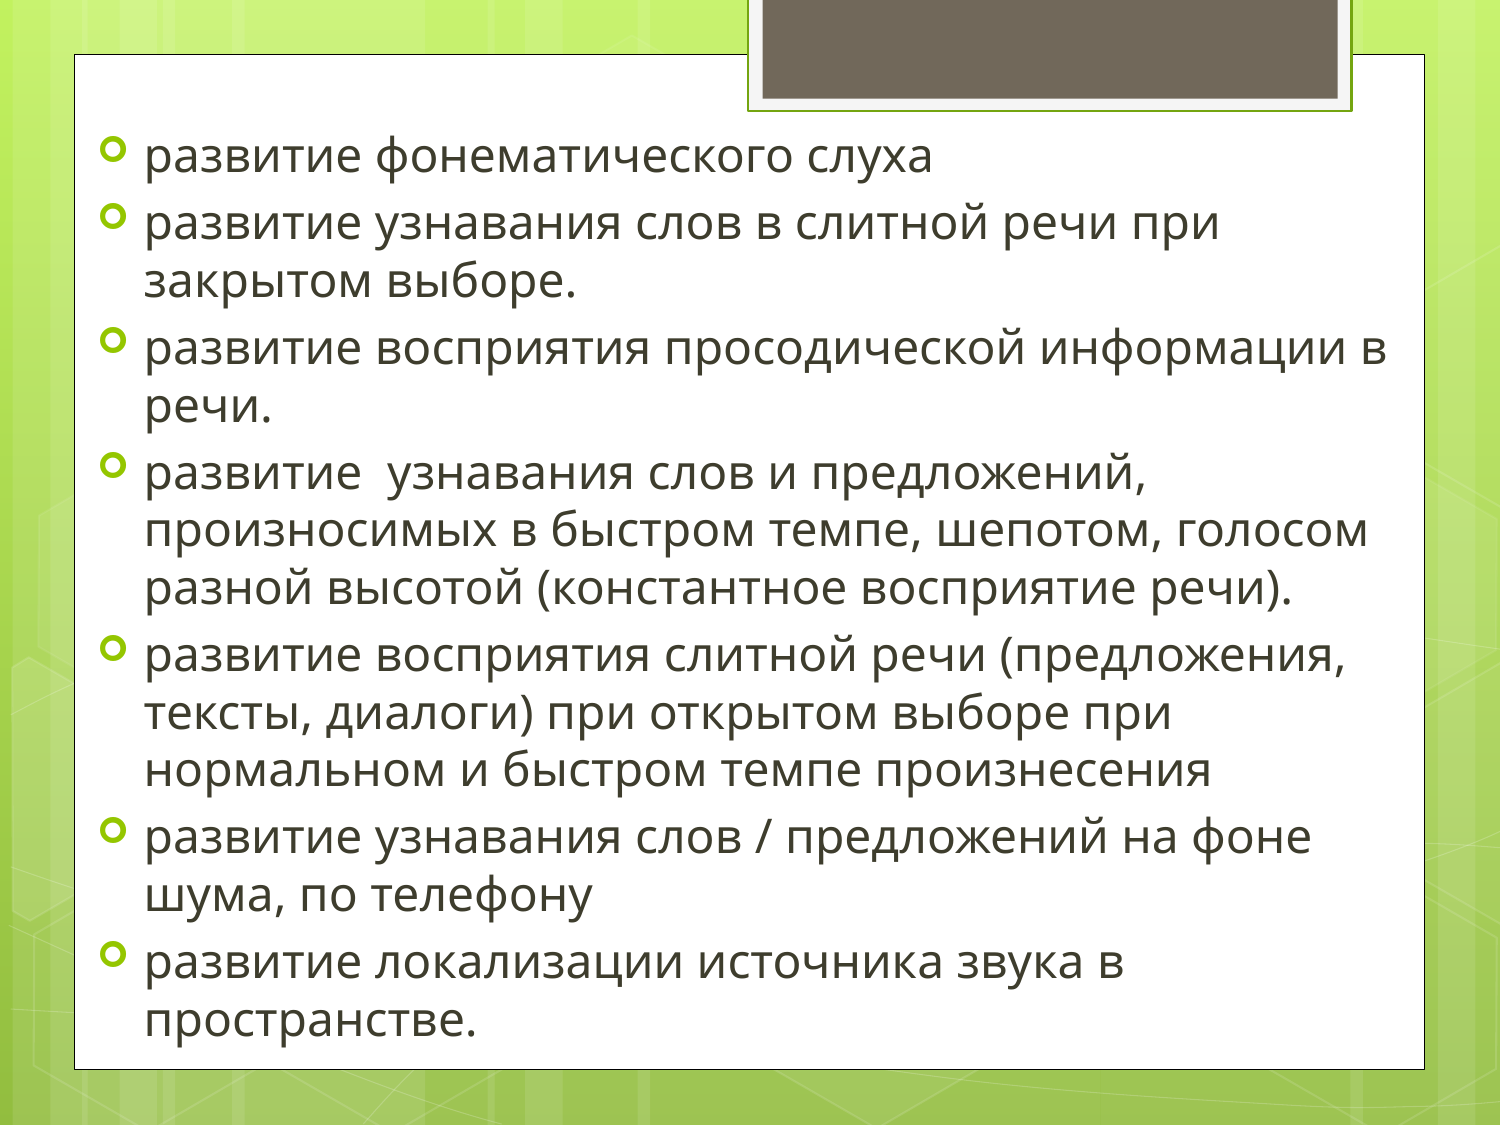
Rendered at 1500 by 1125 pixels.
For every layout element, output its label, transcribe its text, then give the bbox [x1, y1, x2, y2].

list развитие фонематического слуха развитие узнавания слов в слитной речи при закрытом выборе. развитие восприятия просодической информации в речи. развитие узнавания слов и предложений, произносимых в быстром темпе, шепотом, голосом разной высотой (константное восприятие речи). развитие восприятия слитной речи (предложения, тексты, диалоги) при открытом выборе при нормальном и быстром темпе произнесения развитие узнавания слов / предложений на фоне шума, по телефону развитие локализации источника звука в пространстве. [70, 117, 1430, 1067]
